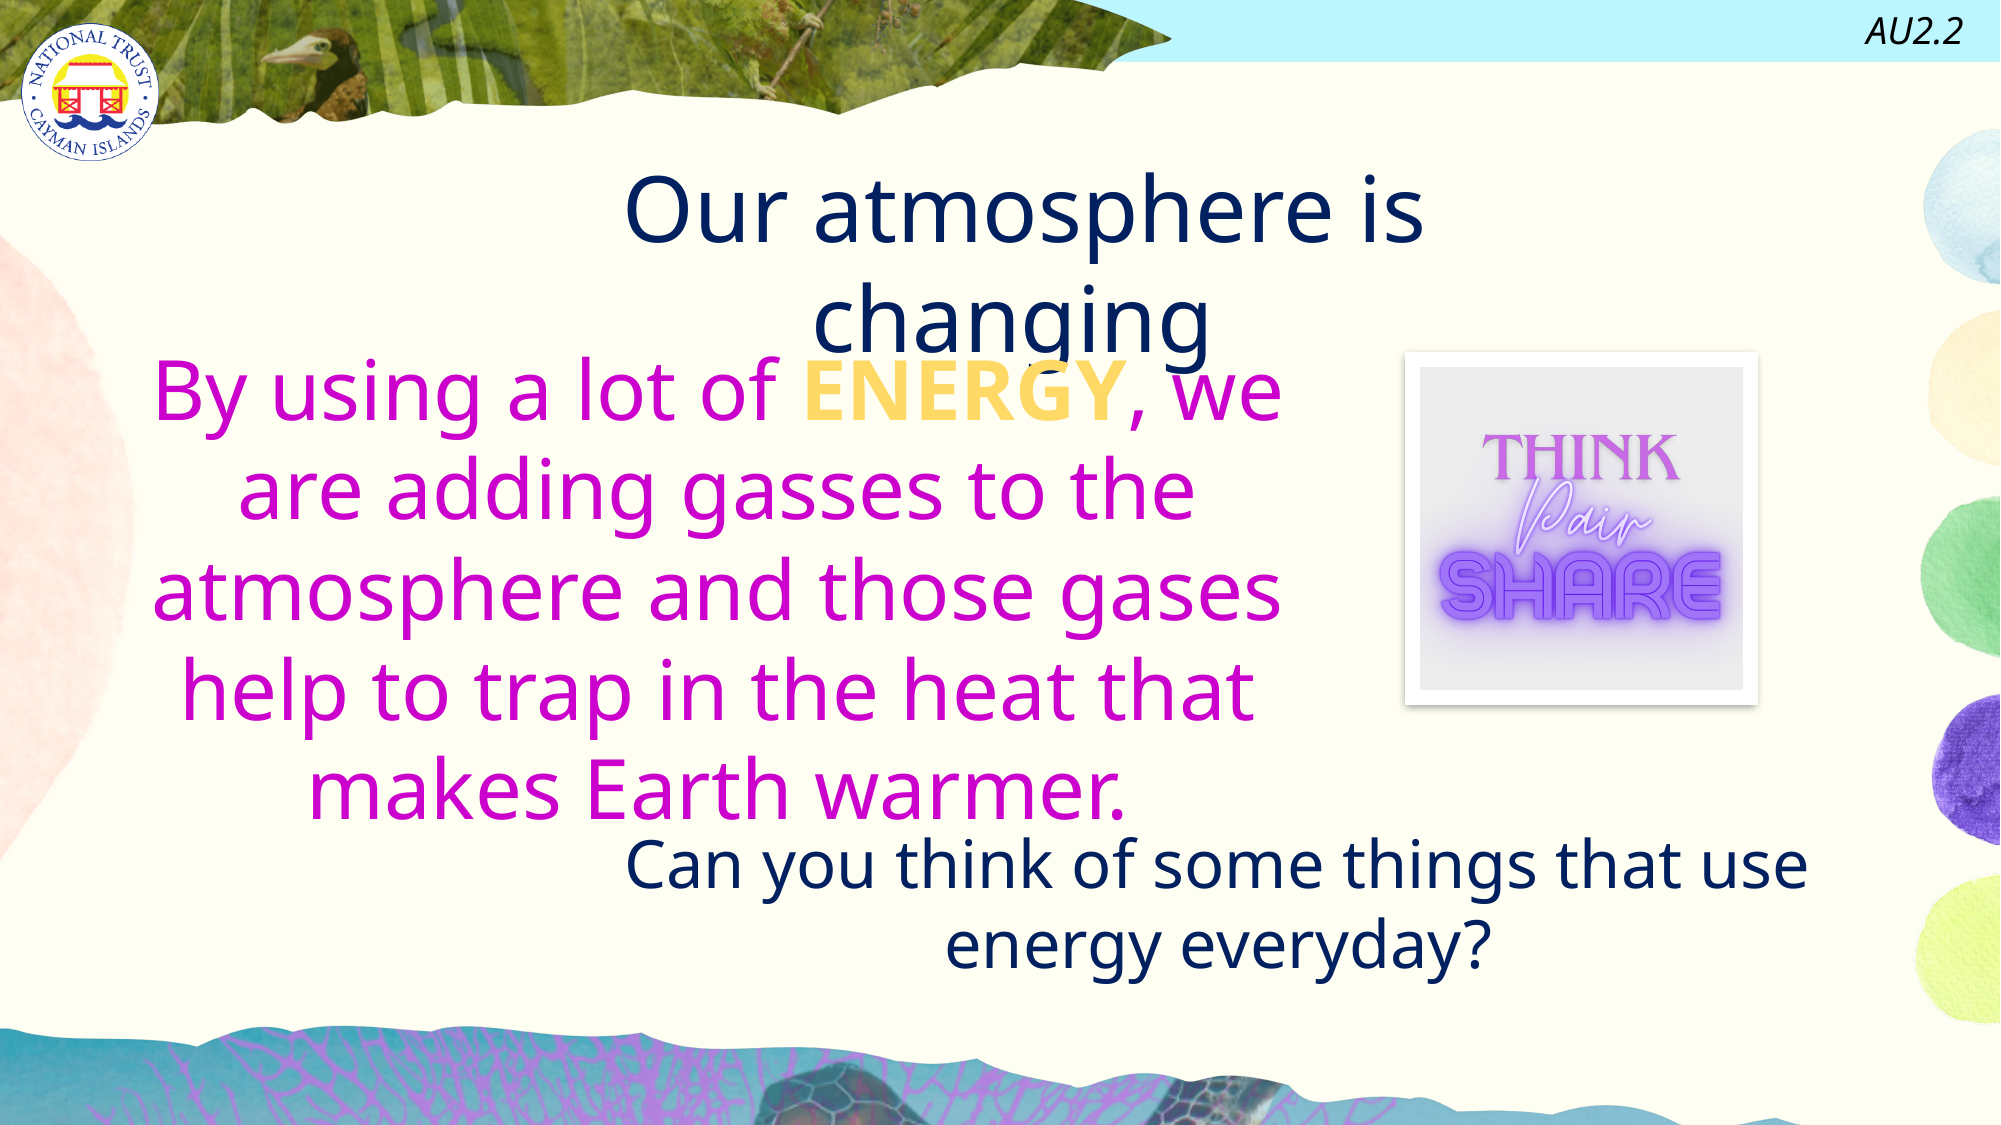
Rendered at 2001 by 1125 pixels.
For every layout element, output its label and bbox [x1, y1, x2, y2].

picture [1419, 366, 1743, 691]
list [270, 0, 2000, 1125]
picture [0, 0, 270, 1125]
picture [1890, 102, 2000, 1059]
